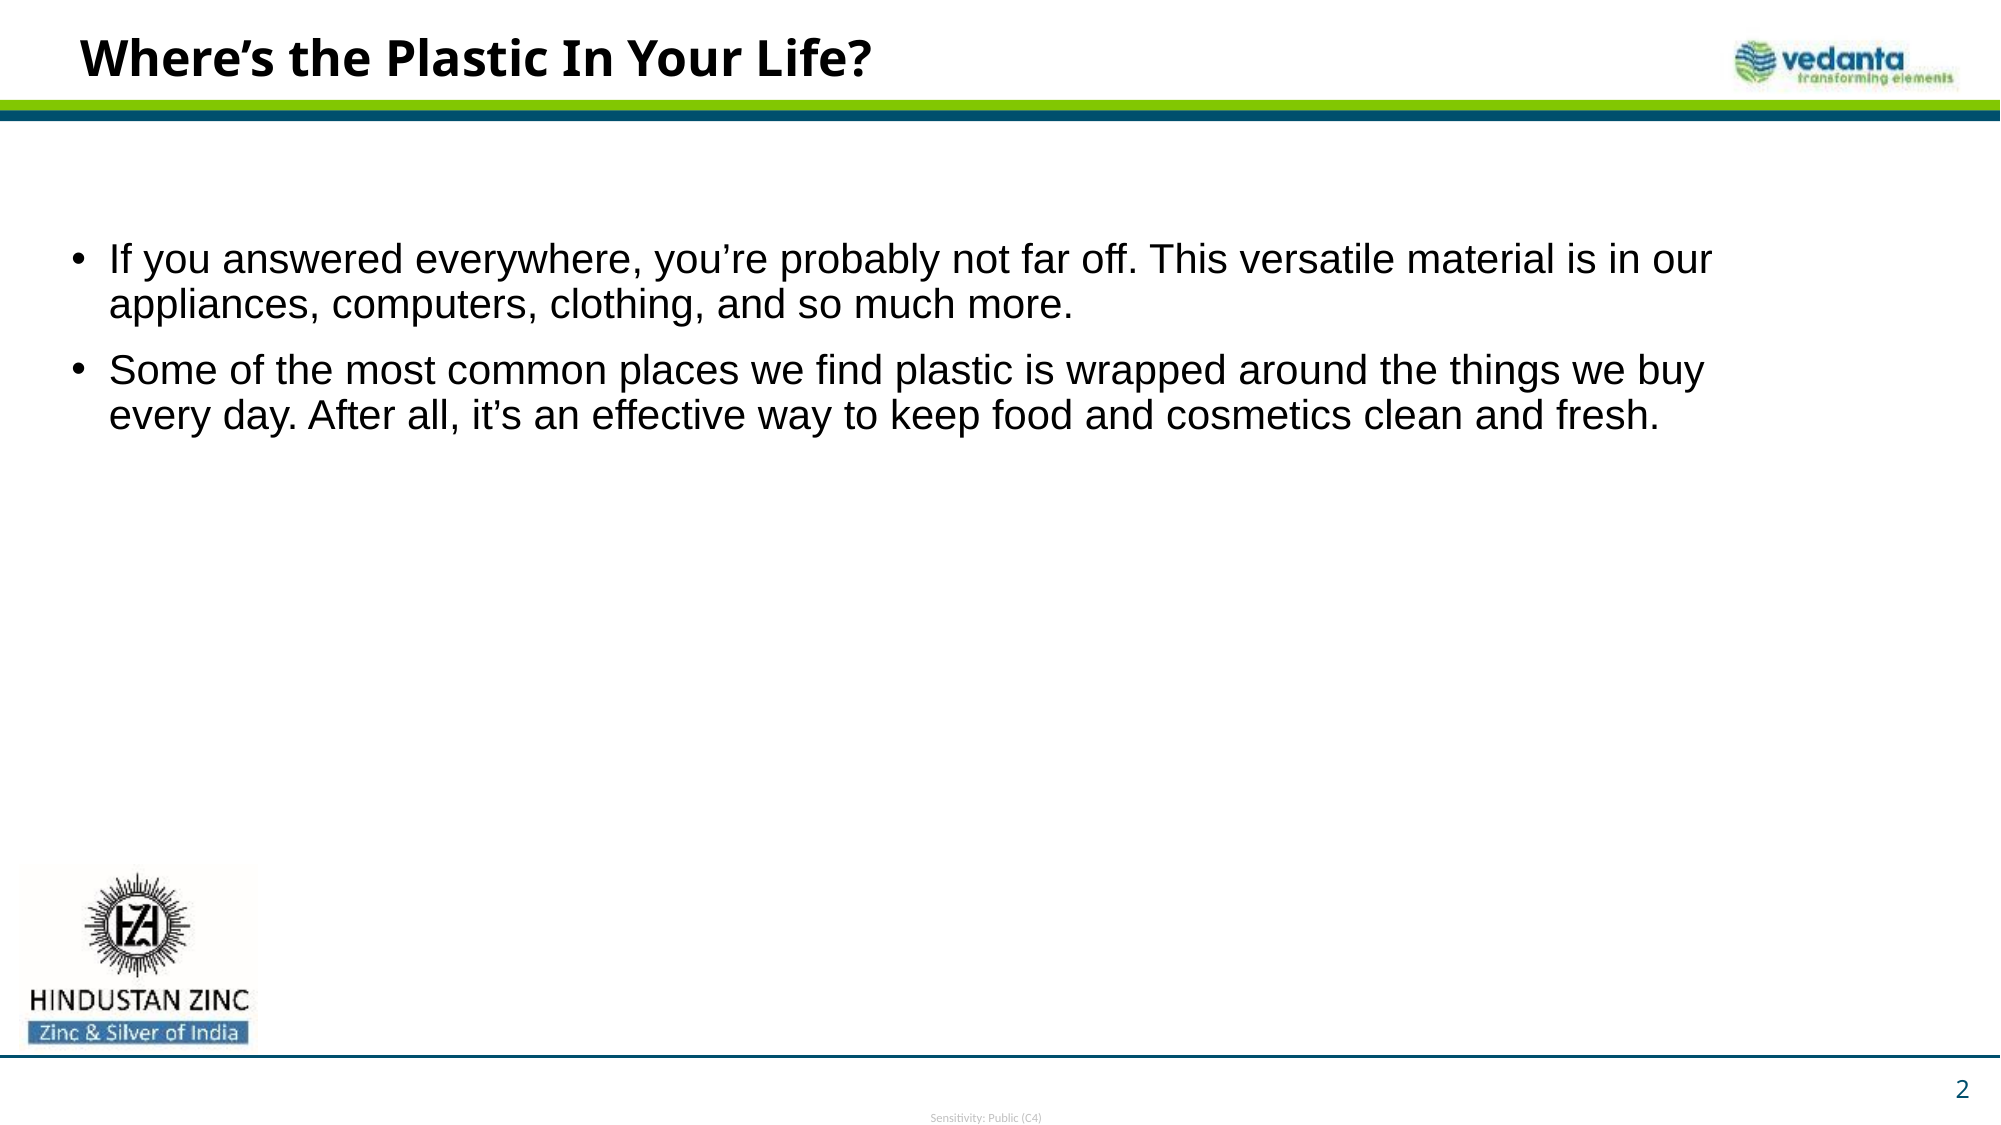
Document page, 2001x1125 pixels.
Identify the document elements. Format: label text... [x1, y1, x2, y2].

list If you answered everywhere, you’re probably not far off. This versatile material is in our appliances, computers, clothing, and so much more. Some of the most common places we find plastic is wrapped around the things we buy every day. After all, it’s an effective way to keep food and cosmetics clean and fresh. [56, 230, 1782, 944]
picture [1709, 15, 1979, 94]
picture [19, 864, 258, 1054]
text_box Where’s the Plastic In Your Life? [65, 19, 976, 95]
